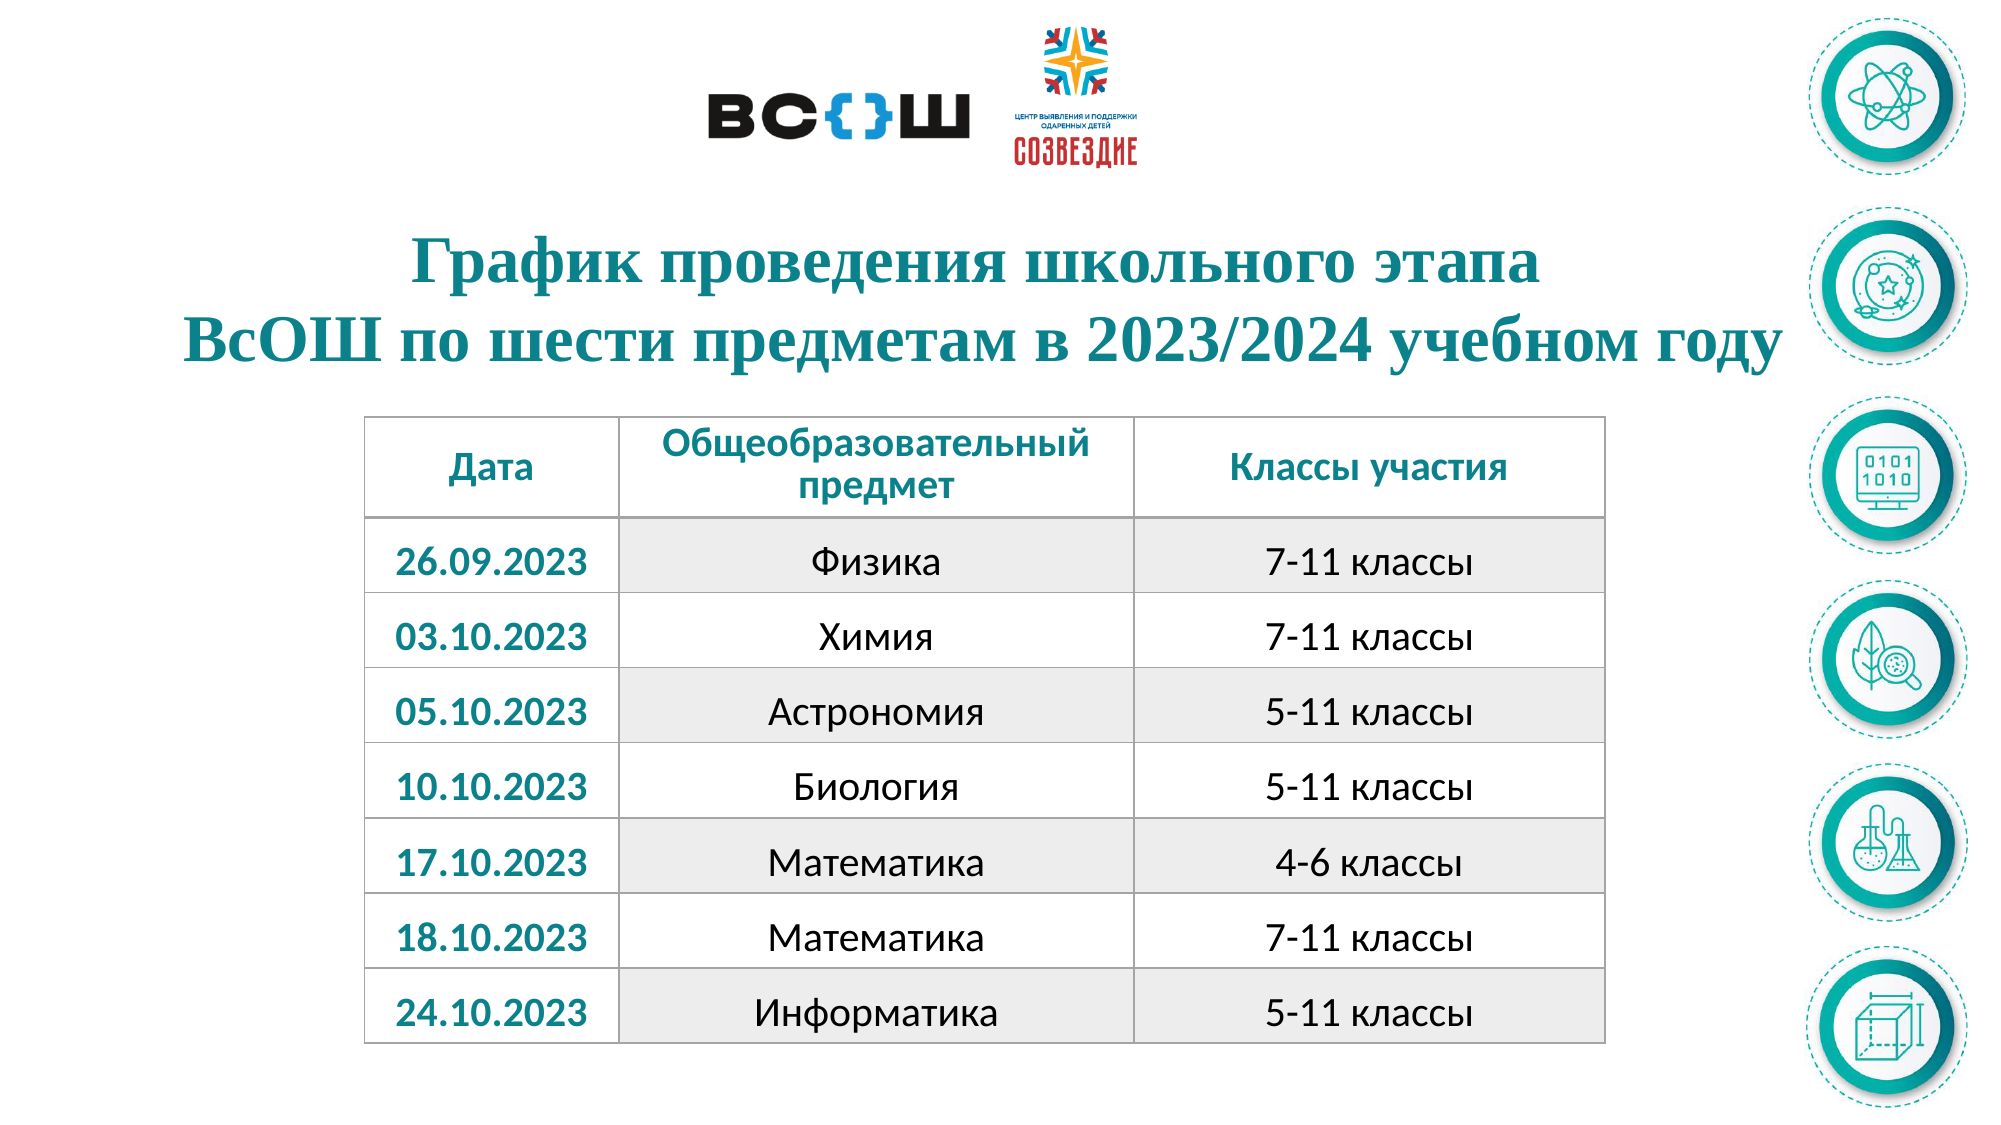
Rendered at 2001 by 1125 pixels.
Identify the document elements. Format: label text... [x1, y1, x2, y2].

table_cell Информатика [620, 969, 1133, 1042]
picture [1807, 16, 1966, 176]
table_cell 5-11 классы [1135, 969, 1604, 1042]
picture [1807, 395, 1968, 556]
table_cell 26.09.2023 [365, 519, 618, 592]
table_cell Биология [620, 743, 1133, 817]
picture [1807, 578, 1968, 740]
table_header Классы участия [1135, 418, 1604, 516]
title График проведения школьного этапа ВсОШ по шести предметам в 2023/2024 учебном году [111, 207, 1859, 443]
table_cell 5-11 классы [1135, 668, 1604, 742]
table_cell 7-11 классы [1135, 894, 1604, 967]
table_cell Химия [620, 593, 1133, 667]
picture [1807, 762, 1969, 923]
table_cell 7-11 классы [1135, 593, 1604, 667]
table_cell Математика [620, 894, 1133, 967]
picture [1807, 205, 1968, 366]
table_cell Астрономия [620, 668, 1133, 742]
table_cell 17.10.2023 [365, 819, 618, 892]
table_header Дата [365, 418, 618, 516]
table_cell Физика [620, 519, 1133, 592]
table_cell 7-11 классы [1135, 519, 1604, 592]
table_cell 05.10.2023 [365, 668, 618, 742]
table_cell Математика [620, 819, 1133, 892]
table_cell 24.10.2023 [365, 969, 618, 1042]
table_cell 4-6 классы [1135, 819, 1604, 892]
picture [677, 16, 1148, 190]
table_cell 10.10.2023 [365, 743, 618, 817]
table_cell 5-11 классы [1135, 743, 1604, 817]
table_header Общеобразовательный предмет [620, 418, 1133, 516]
picture [1804, 944, 1968, 1108]
table_cell 03.10.2023 [365, 593, 618, 667]
table_cell 18.10.2023 [365, 894, 618, 967]
